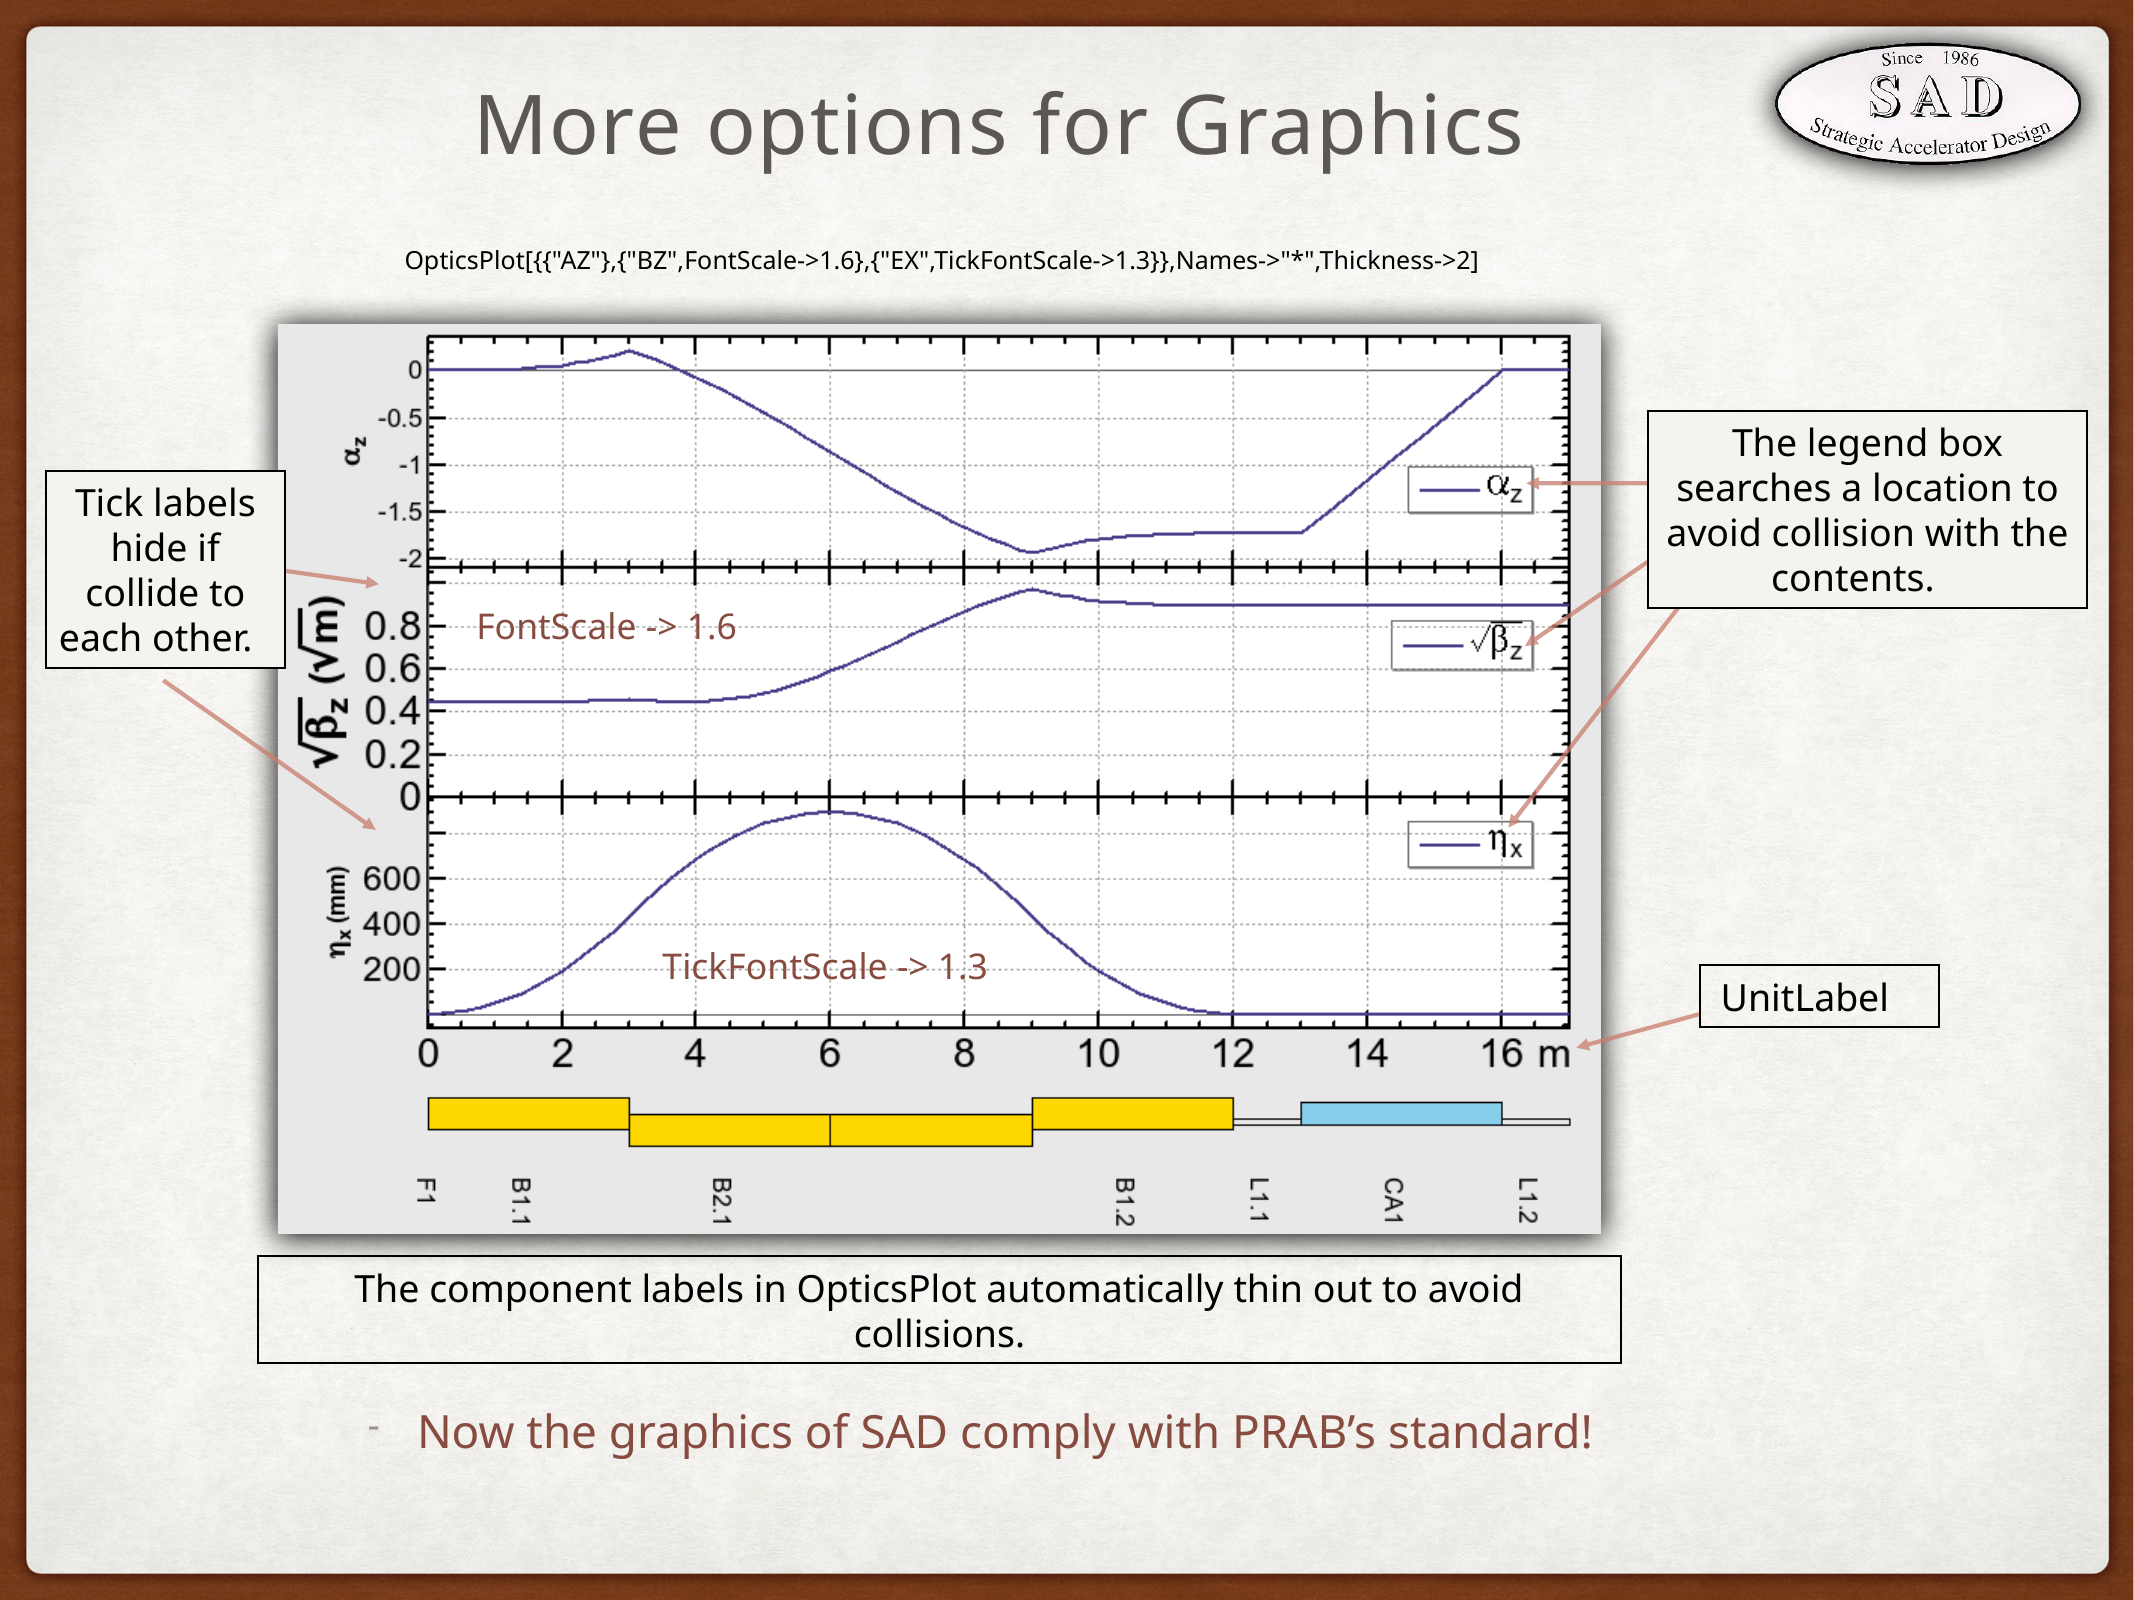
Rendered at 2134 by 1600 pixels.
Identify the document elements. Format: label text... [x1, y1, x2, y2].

text_box The component labels in OpticsPlot automatically thin out to avoid collisions. [257, 1256, 1622, 1363]
text_box Tick labels hide if collide to each other. [45, 471, 277, 668]
title More options for Graphics [43, 63, 1957, 187]
text_box The legend box searches a location to avoid collision with the contents. [1647, 410, 2088, 608]
text_box OpticsPlot[{{"AZ"},{"BZ",FontScale->1.6},{"EX",TickFontScale->1.3}},Names->"*",Thickness->2] [389, 236, 1490, 283]
picture [0, 0, 2134, 1600]
text_box Now the graphics of SAD comply with PRAB’s standard! [359, 1394, 1774, 1466]
text_box UnitLabel [1699, 965, 1940, 1027]
